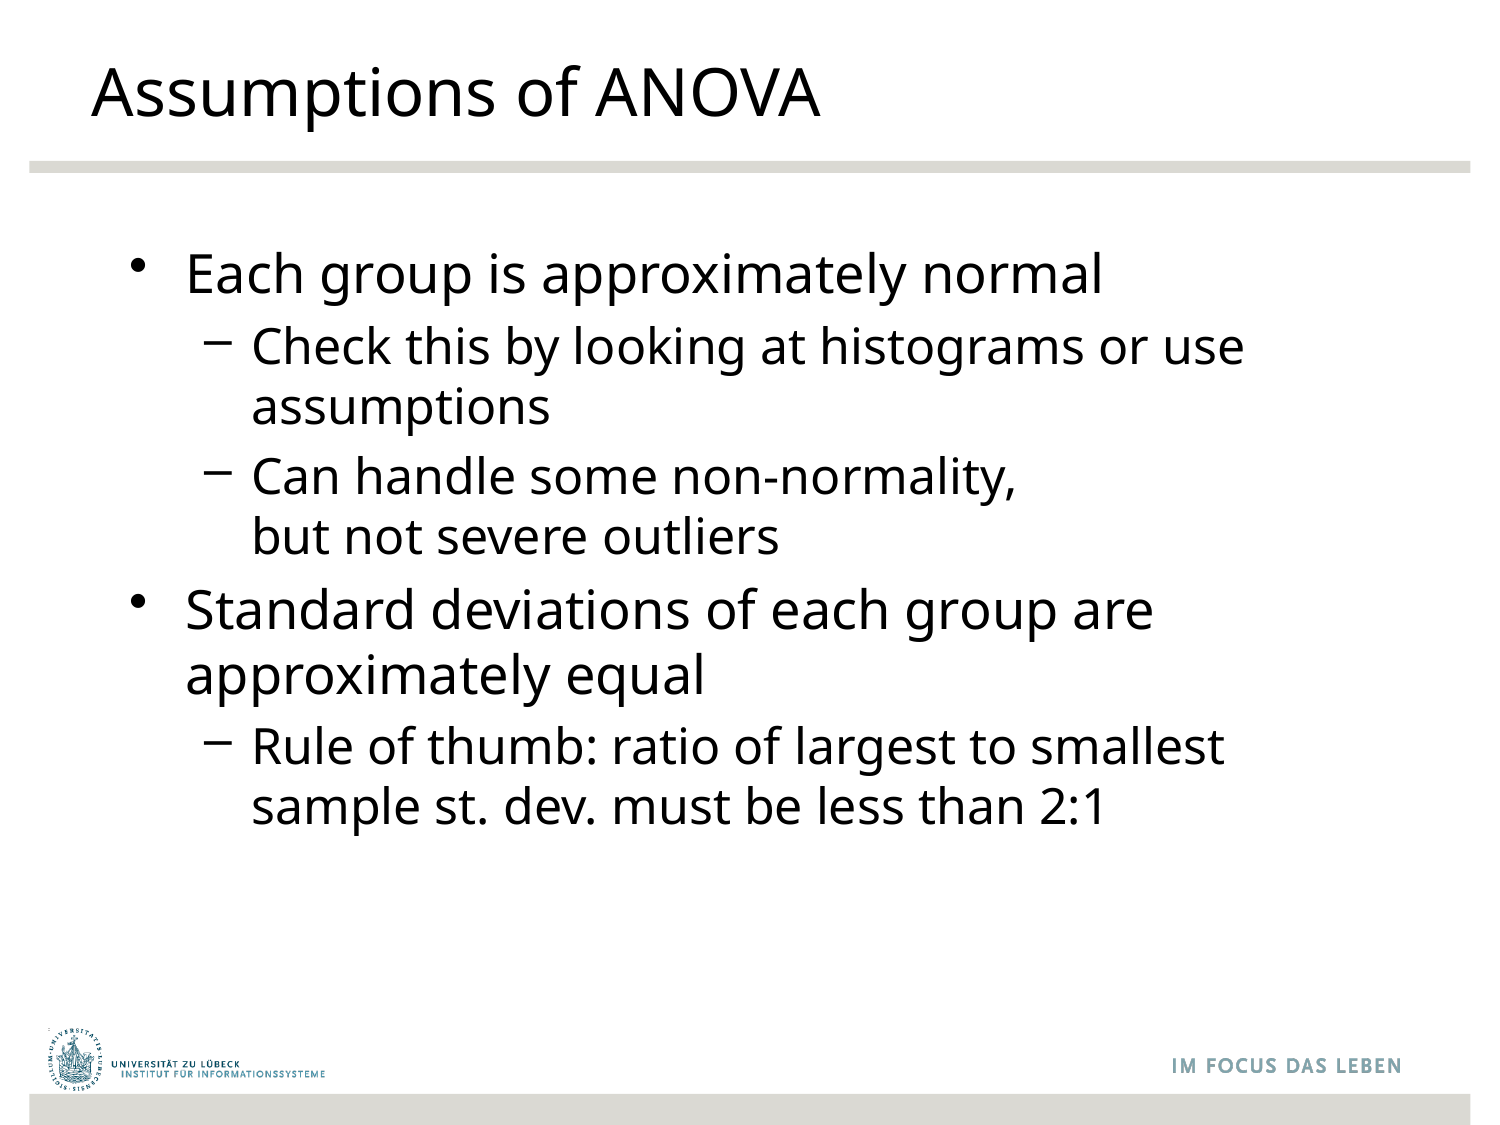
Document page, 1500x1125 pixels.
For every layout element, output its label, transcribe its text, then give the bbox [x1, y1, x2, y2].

picture [1173, 1058, 1400, 1073]
list Each group is approximately normal Check this by looking at histograms or use assumptions Can handle some non-normality, but not severe outliers Standard deviations of each group are approximately equal Rule of thumb: ratio of largest to smallest sample st. dev. must be less than 2:1 [114, 231, 1390, 995]
title Assumptions of ANOVA [76, 42, 1427, 126]
